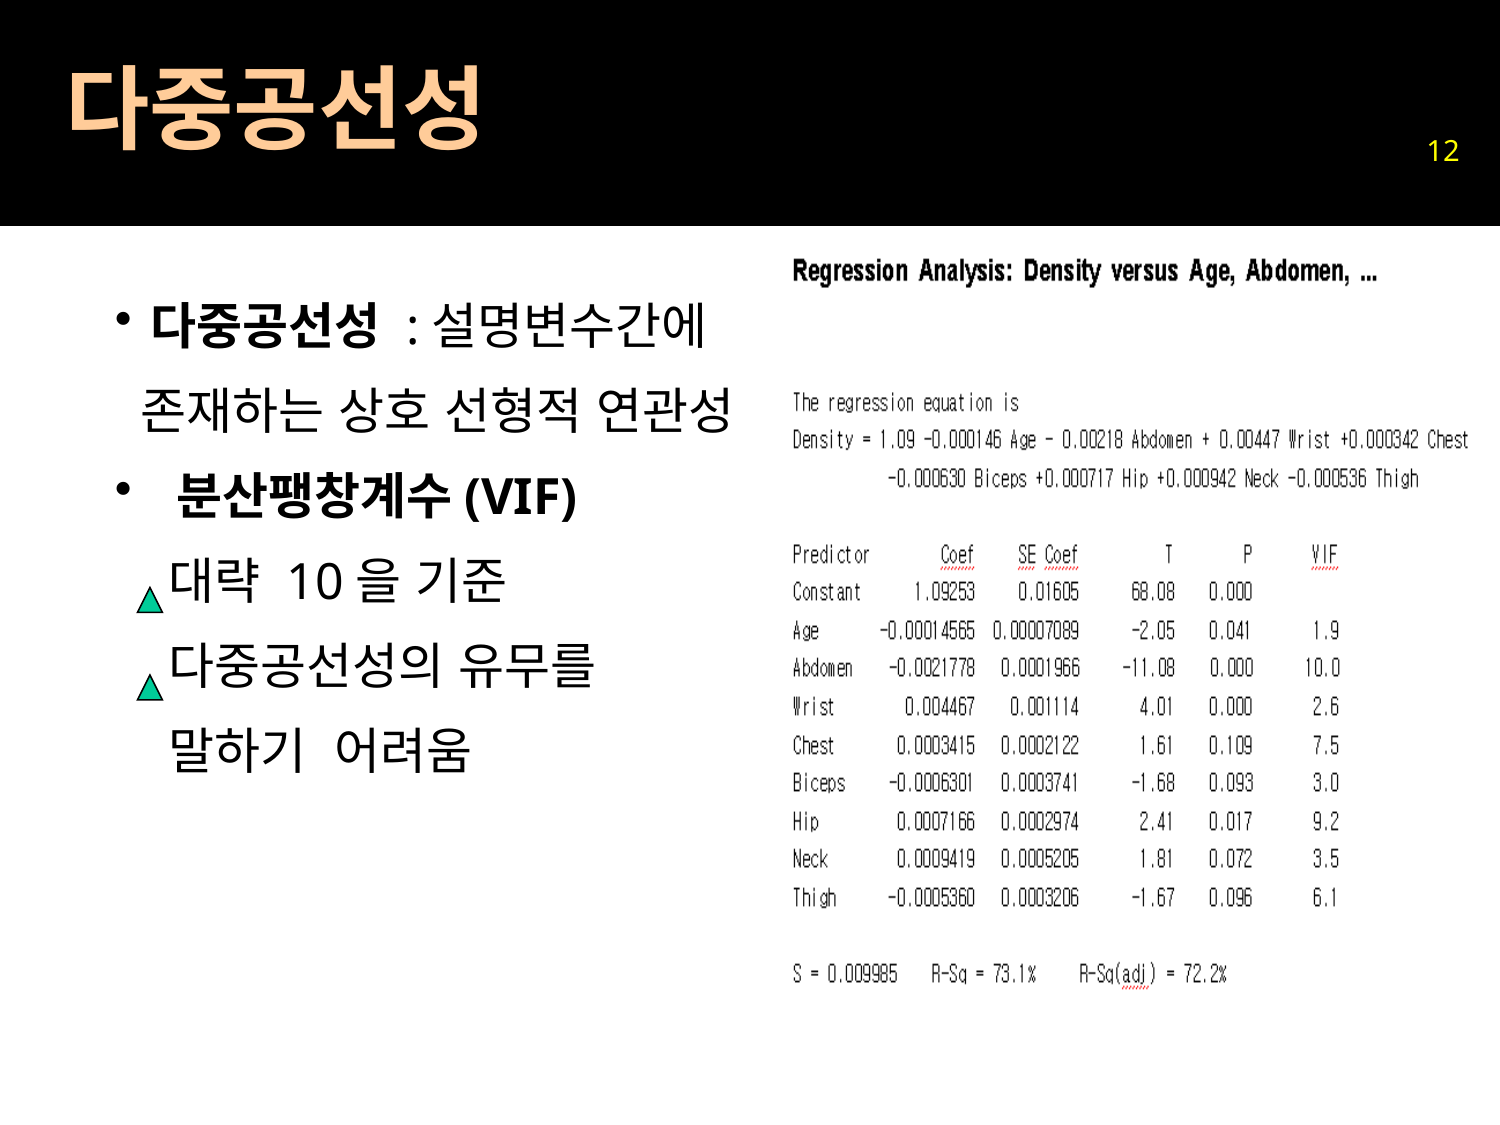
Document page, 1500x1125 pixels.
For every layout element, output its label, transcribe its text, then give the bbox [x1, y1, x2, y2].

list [787, 249, 1500, 1026]
text_box 다중공선성 :설명변수간에 존재하는 상호 선형적 연관성 분산팽창계수(VIF) 대략 10을 기준 다중공선성의 유무를 말하기 어려움 [99, 287, 782, 958]
text_box [137, 675, 163, 700]
text_box [137, 587, 163, 613]
slide_number 12 [1387, 125, 1475, 200]
title 다중공선성 [50, 50, 1350, 163]
